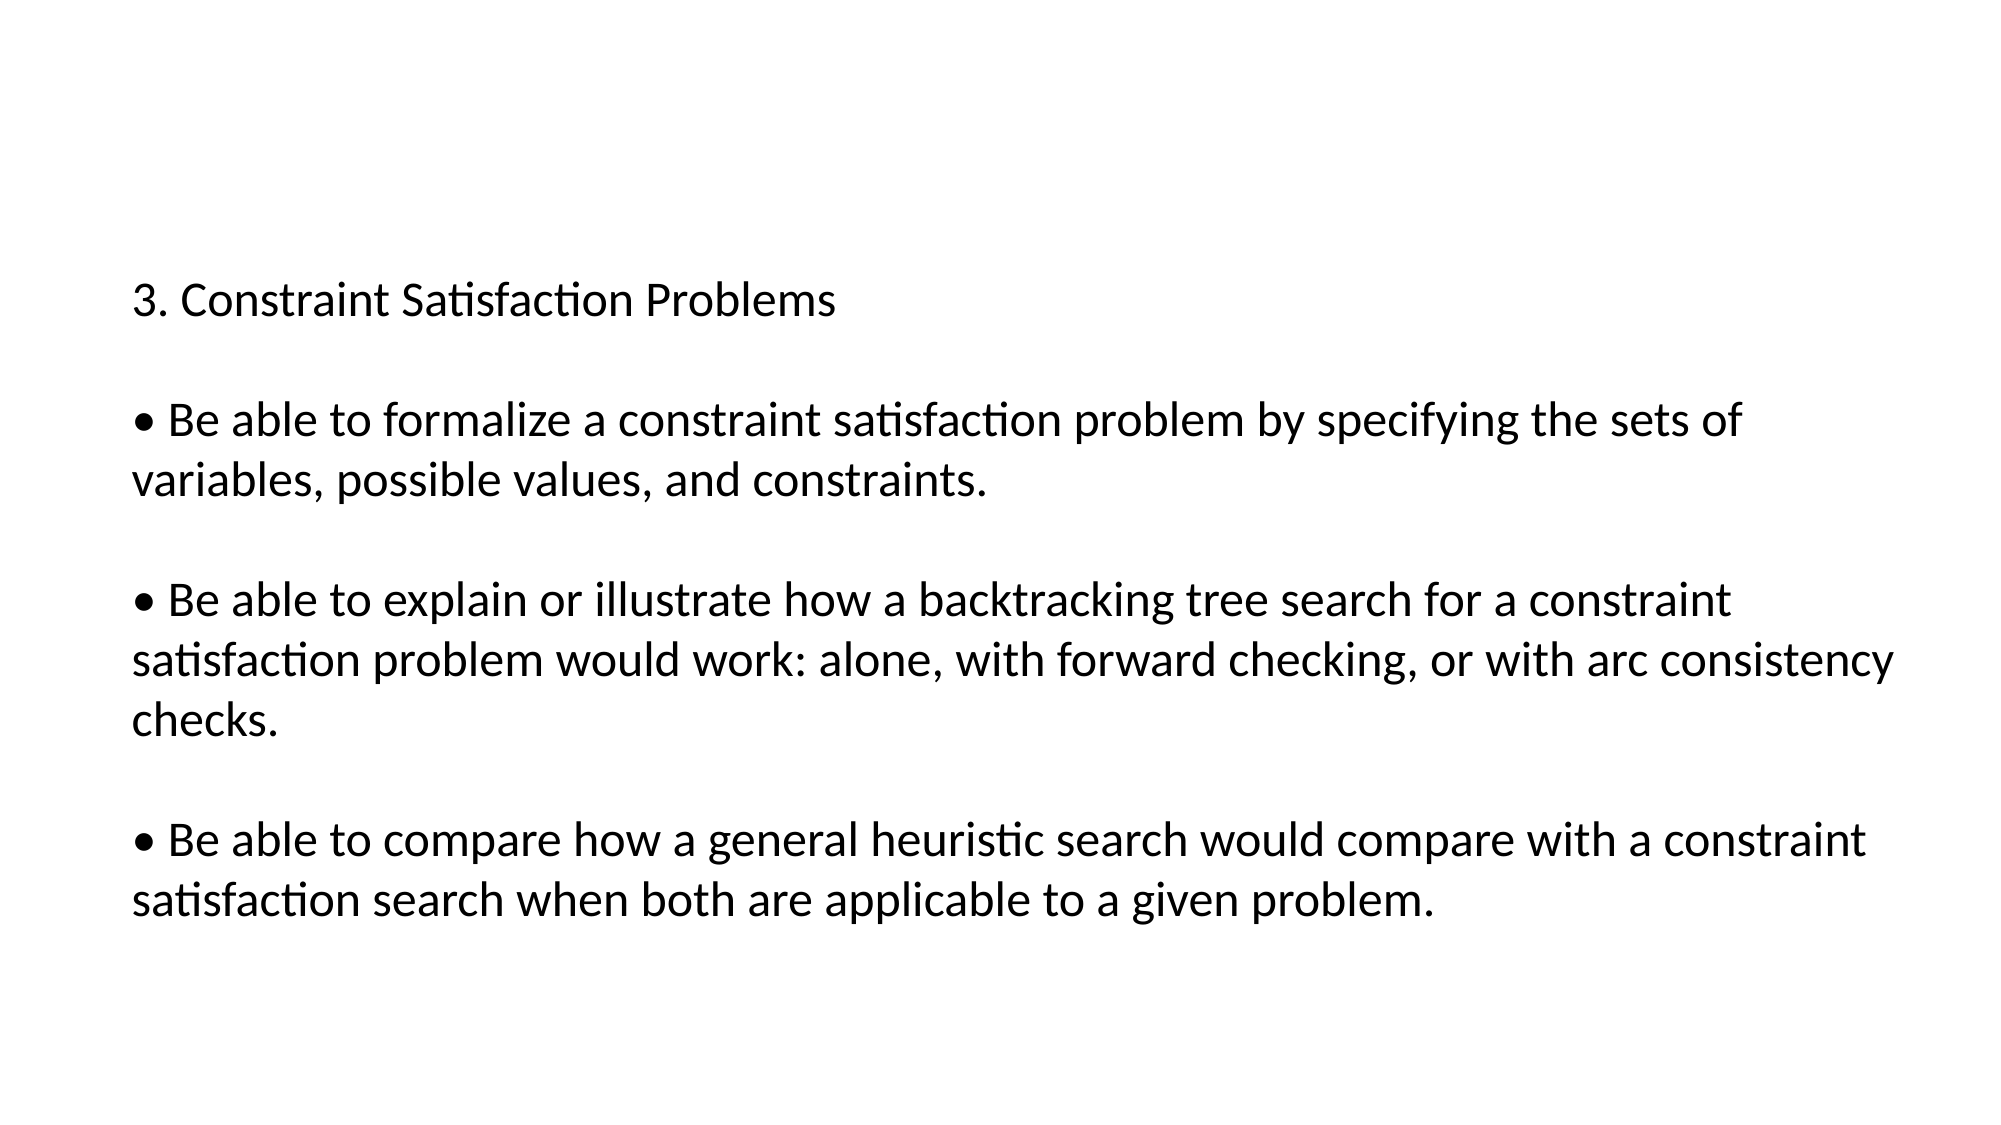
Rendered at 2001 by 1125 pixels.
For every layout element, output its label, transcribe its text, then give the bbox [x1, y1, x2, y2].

text_box 3. Constraint Satisfaction Problems • Be able to formalize a constraint satisfaction problem by specifying the sets of variables, possible values, and constraints. • Be able to explain or illustrate how a backtracking tree search for a constraint satisfaction problem would work: alone, with forward checking, or with arc consistency checks. • Be able to compare how a general heuristic search would compare with a constraint satisfaction search when both are applicable to a given problem. [116, 259, 1917, 935]
